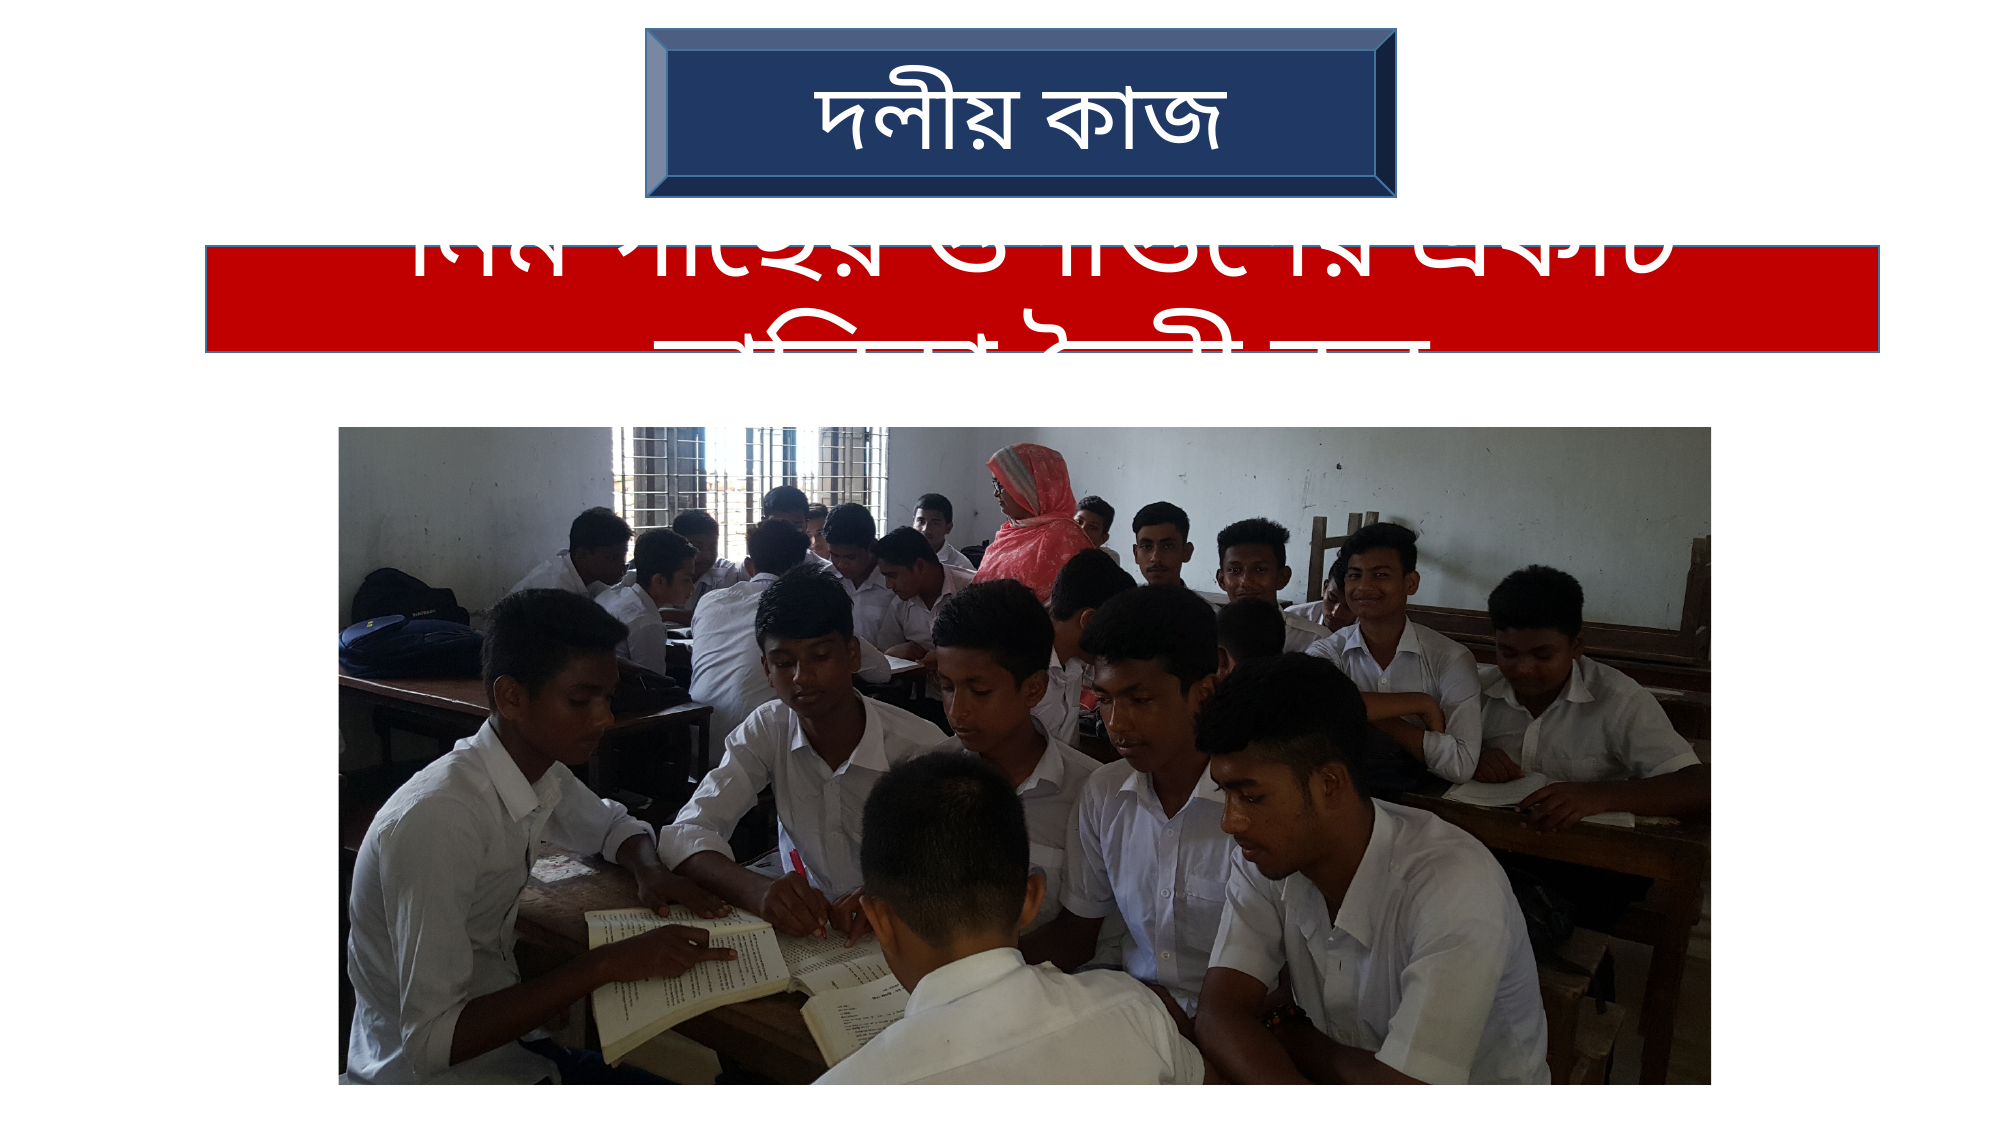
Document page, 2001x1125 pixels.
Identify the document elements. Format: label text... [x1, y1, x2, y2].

picture [338, 427, 1712, 1085]
text_box দলীয় কাজ [645, 28, 1398, 198]
text_box নিম গাছের গুণাগুণের একটি তালিকা তৈরী কর [205, 245, 1880, 353]
